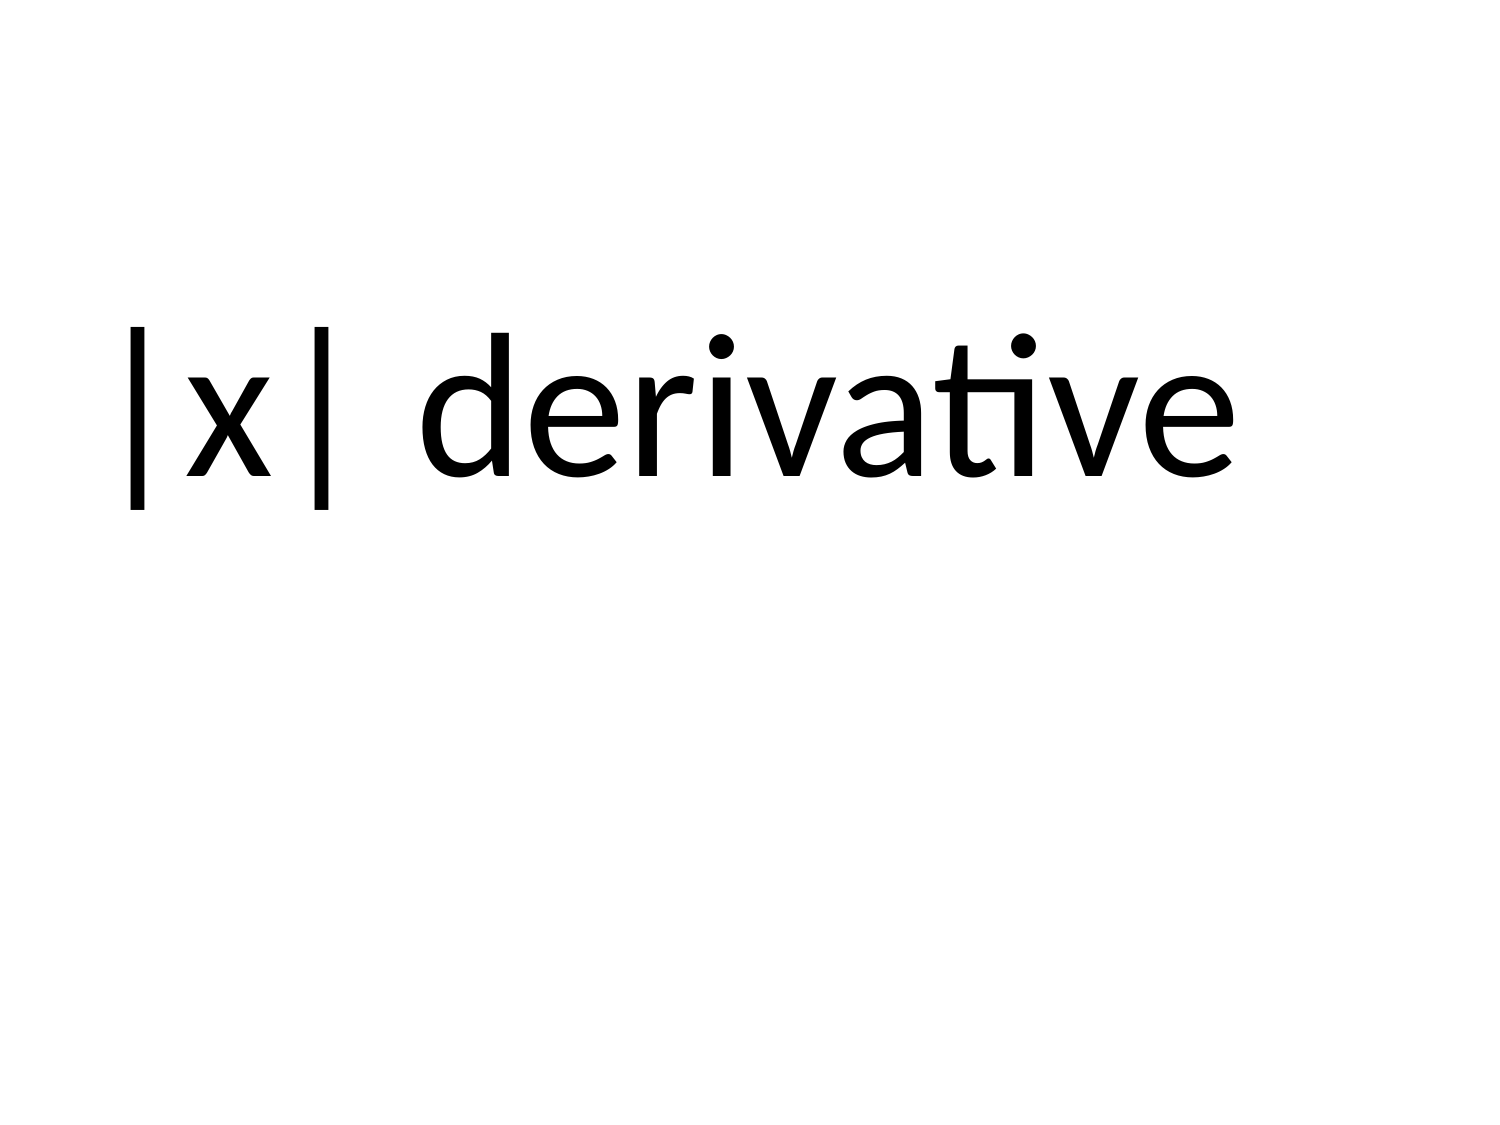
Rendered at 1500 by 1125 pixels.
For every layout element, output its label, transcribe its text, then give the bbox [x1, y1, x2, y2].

list |x| derivative [75, 262, 1425, 1005]
